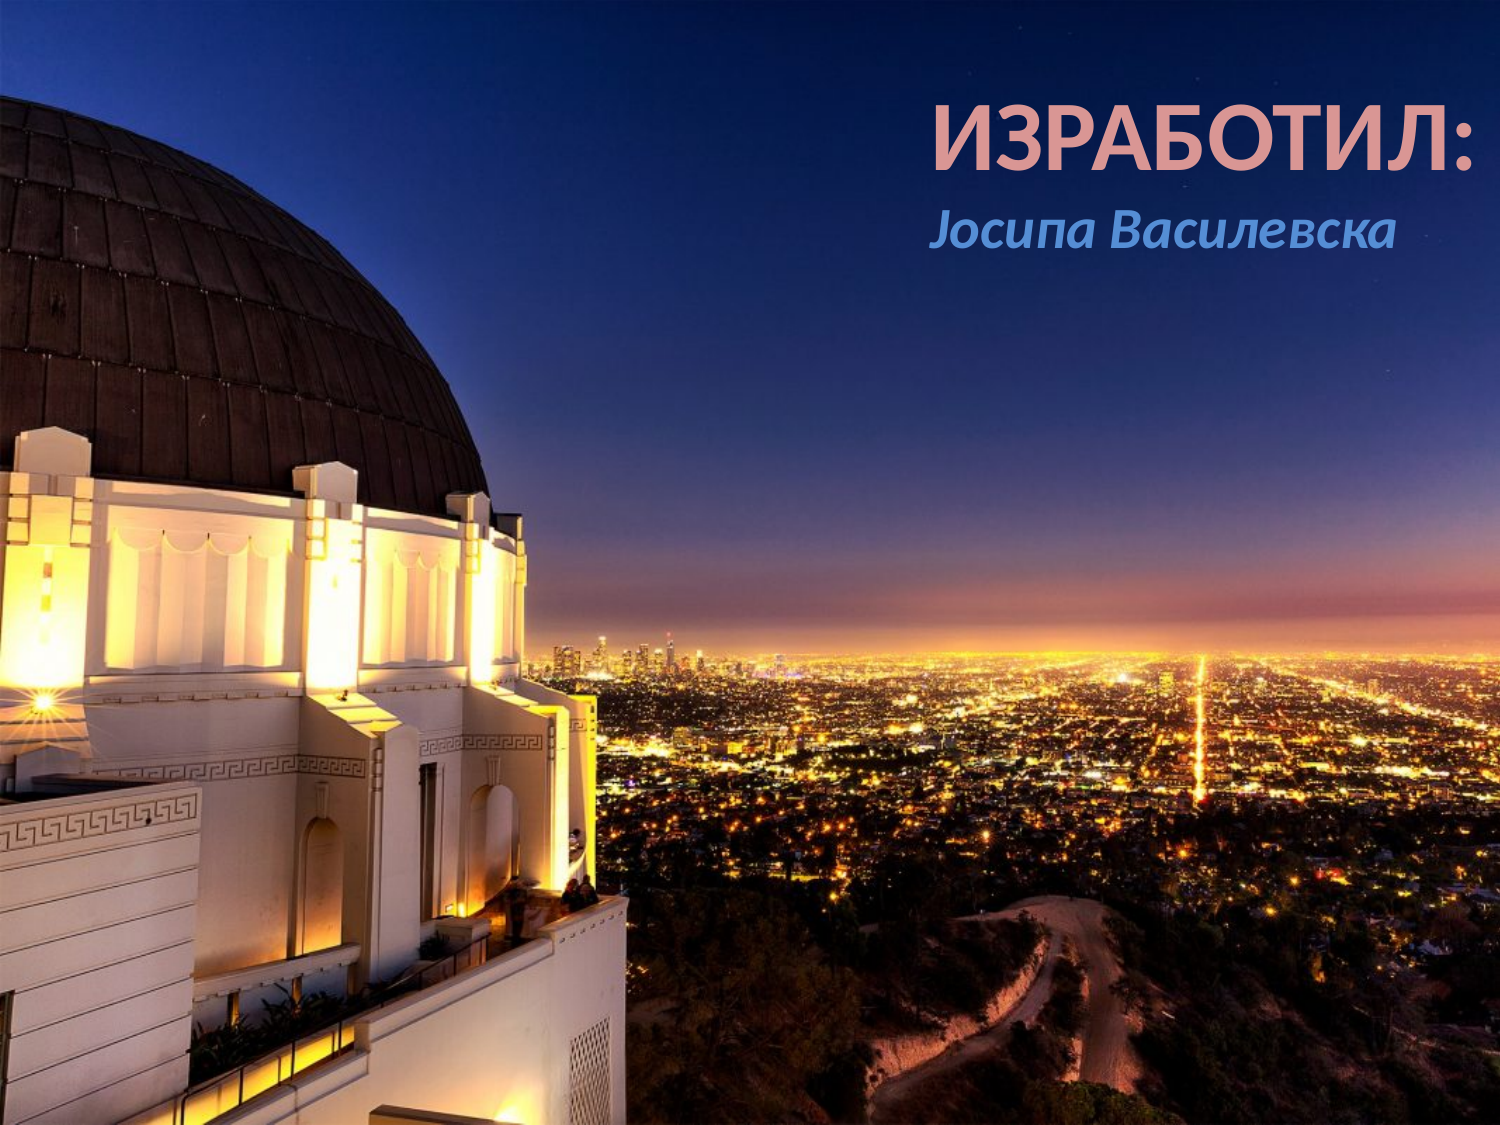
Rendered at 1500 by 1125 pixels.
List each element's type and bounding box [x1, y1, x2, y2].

list [0, 0, 1500, 1125]
